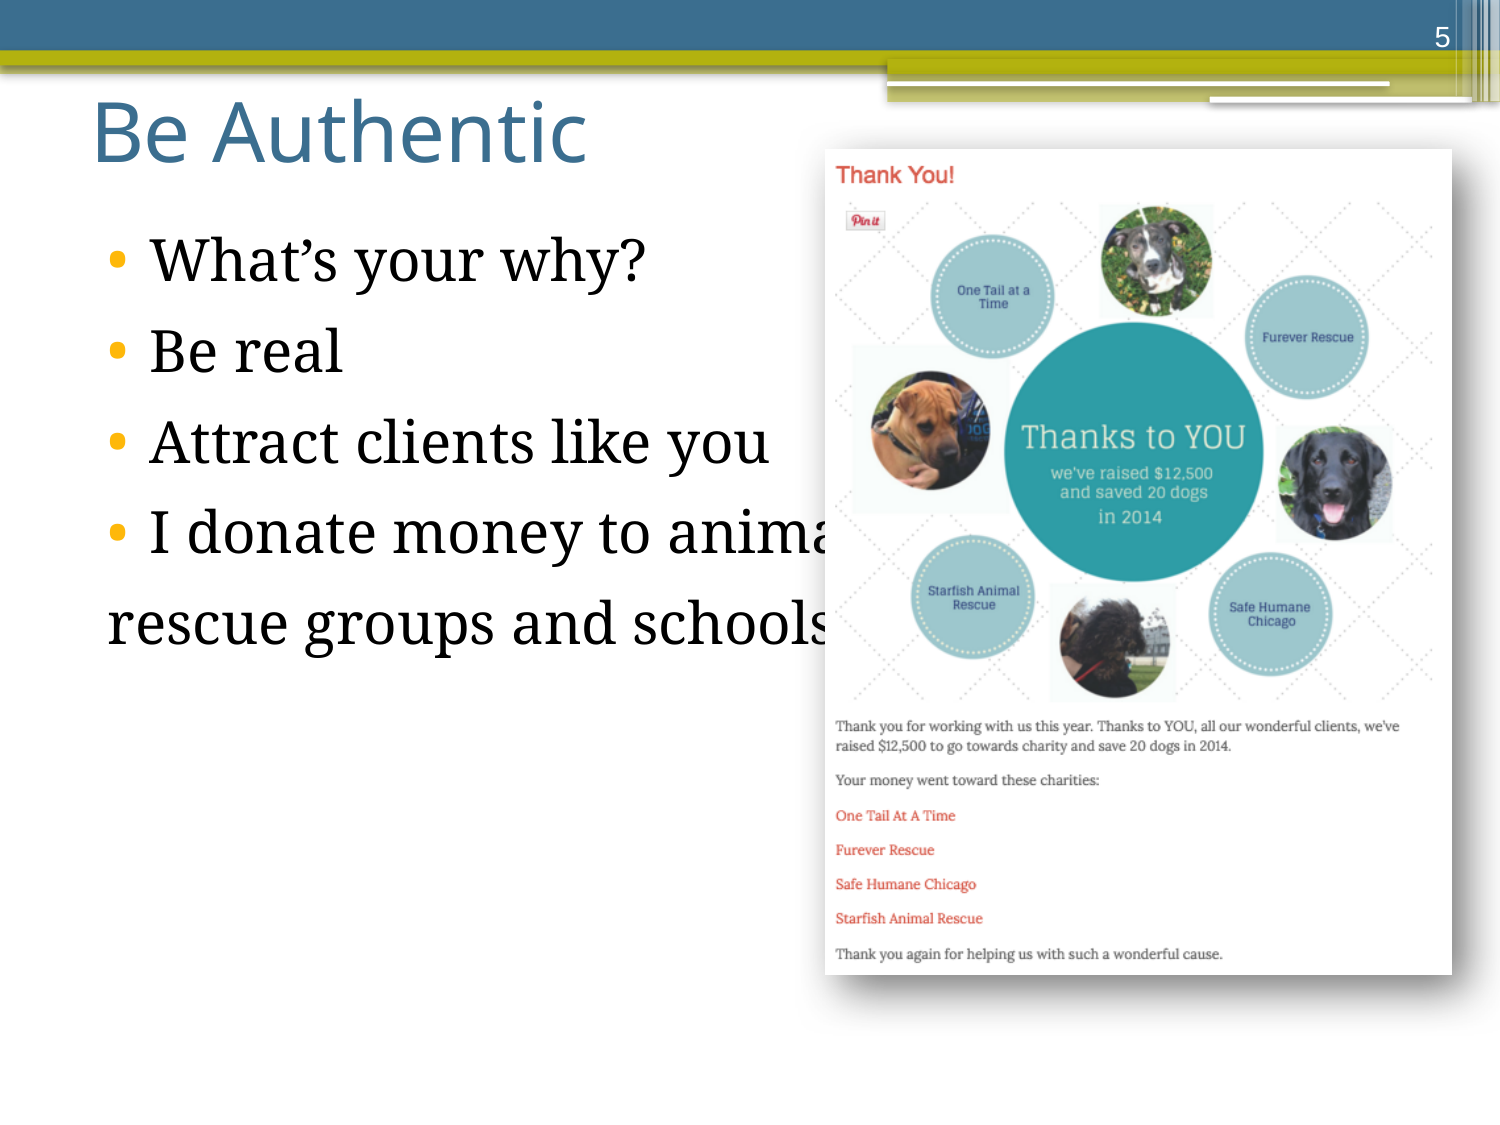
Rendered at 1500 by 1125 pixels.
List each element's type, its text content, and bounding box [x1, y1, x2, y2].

slide_number 5 [1340, 0, 1466, 61]
title Be Authentic [75, 50, 1425, 210]
list What’s your why? Be real Attract clients like you I donate money to animal rescue groups and schools [75, 215, 807, 925]
picture [824, 149, 1452, 976]
